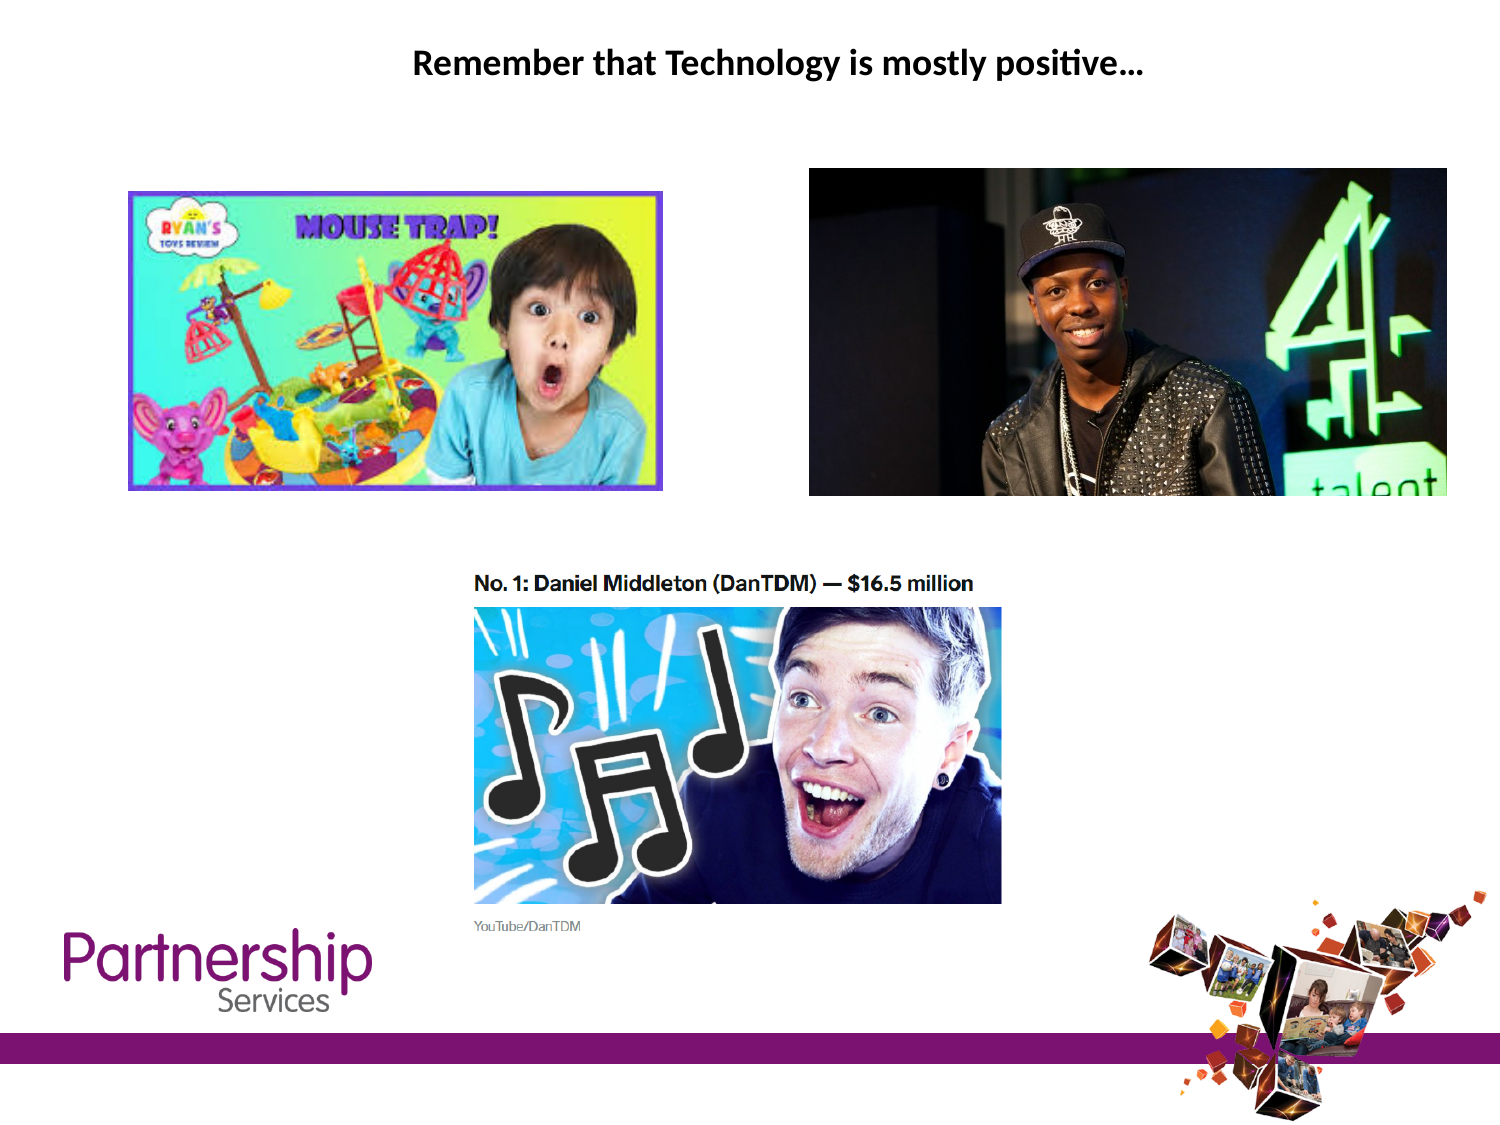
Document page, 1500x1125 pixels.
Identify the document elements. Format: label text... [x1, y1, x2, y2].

picture [1139, 881, 1495, 1125]
picture [64, 928, 372, 1012]
picture [128, 191, 663, 491]
picture [466, 569, 1007, 937]
picture [808, 168, 1448, 496]
text_box Remember that Technology is mostly positive… [397, 30, 1161, 91]
